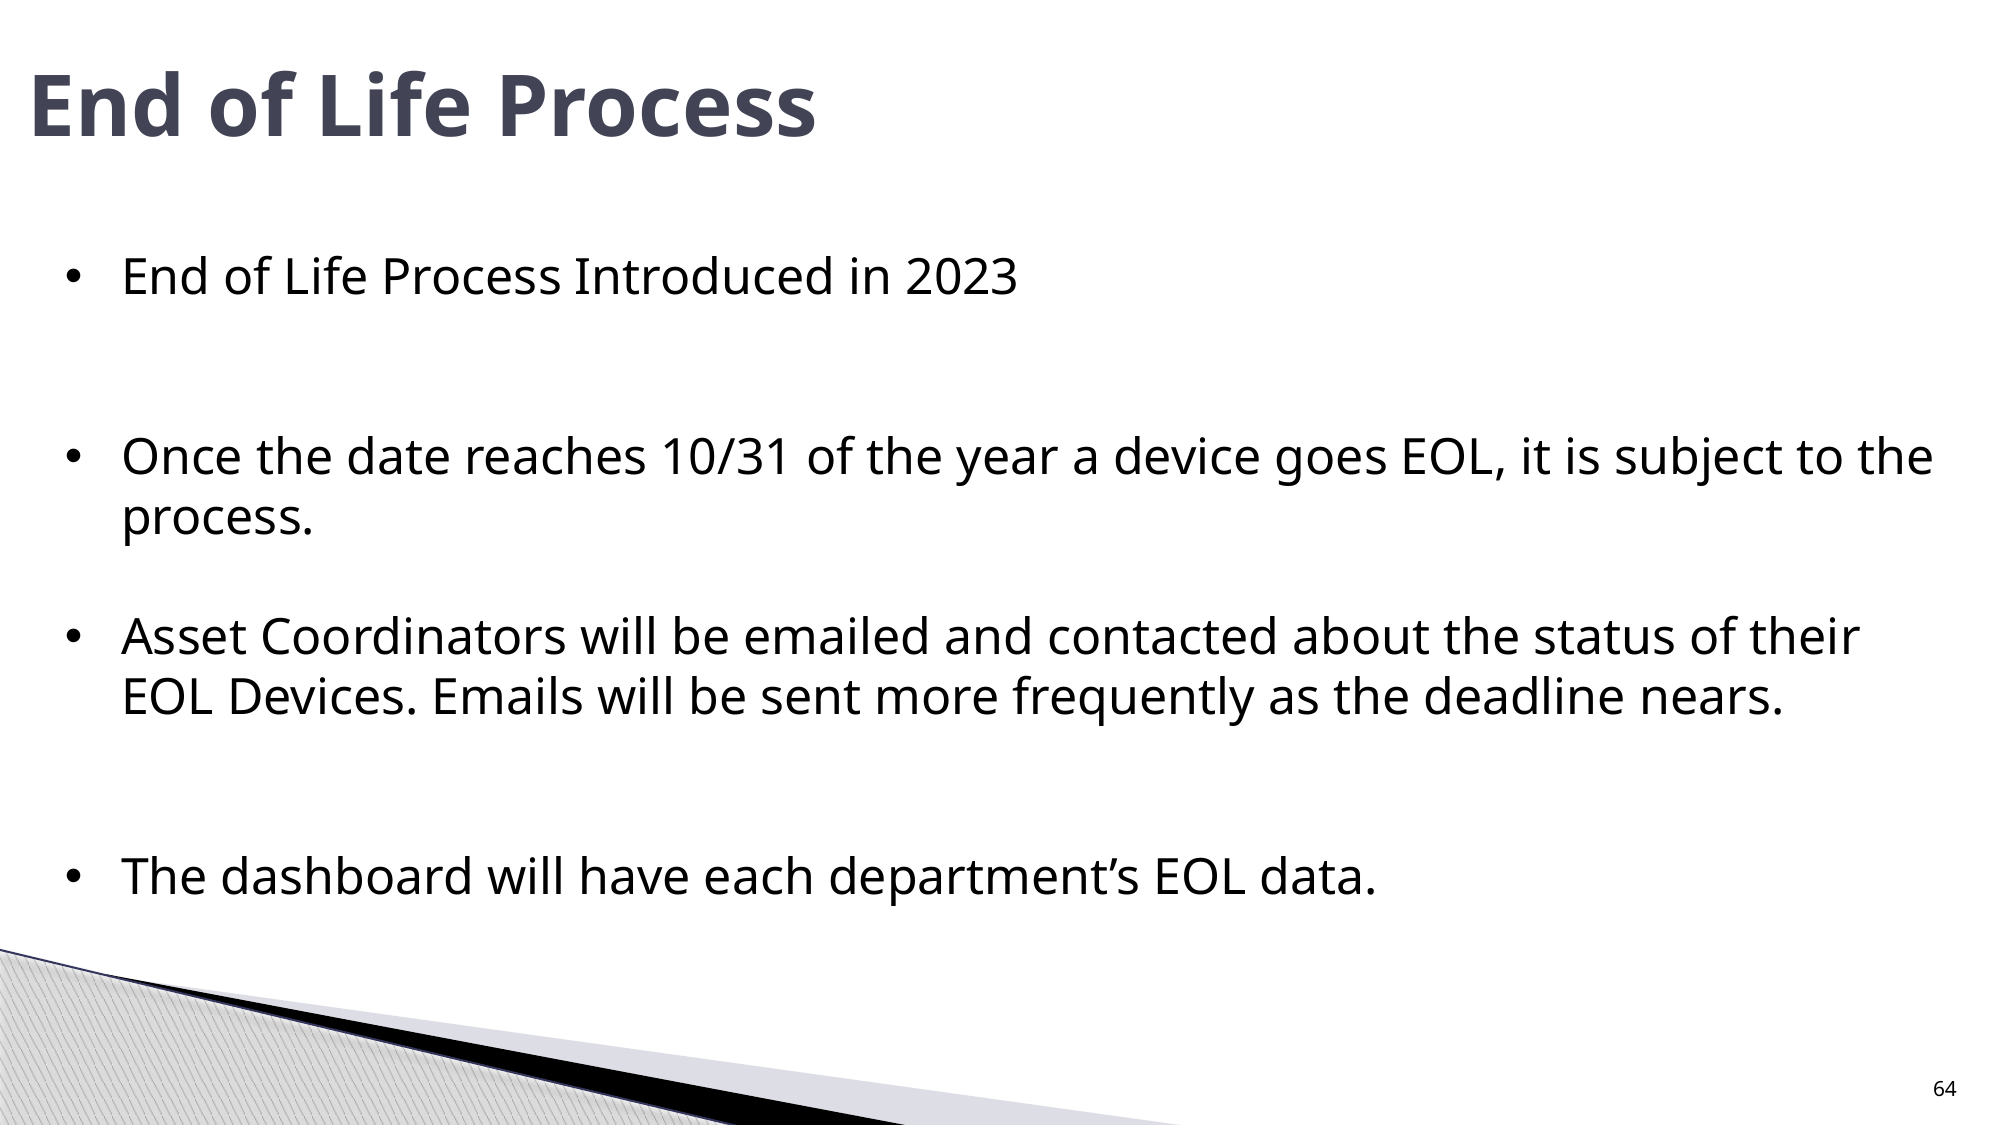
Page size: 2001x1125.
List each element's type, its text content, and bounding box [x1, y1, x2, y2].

text_box End of Life Process Introduced in 2023 Once the date reaches 10/31 of the year a device goes EOL, it is subject to the process. Asset Coordinators will be emailed and contacted about the status of their EOL Devices. Emails will be sent more frequently as the deadline nears. The dashboard will have each department’s EOL data. [50, 237, 1963, 1093]
slide_number 64 [1891, 1051, 1972, 1112]
title End of Life Process [12, 8, 1813, 196]
